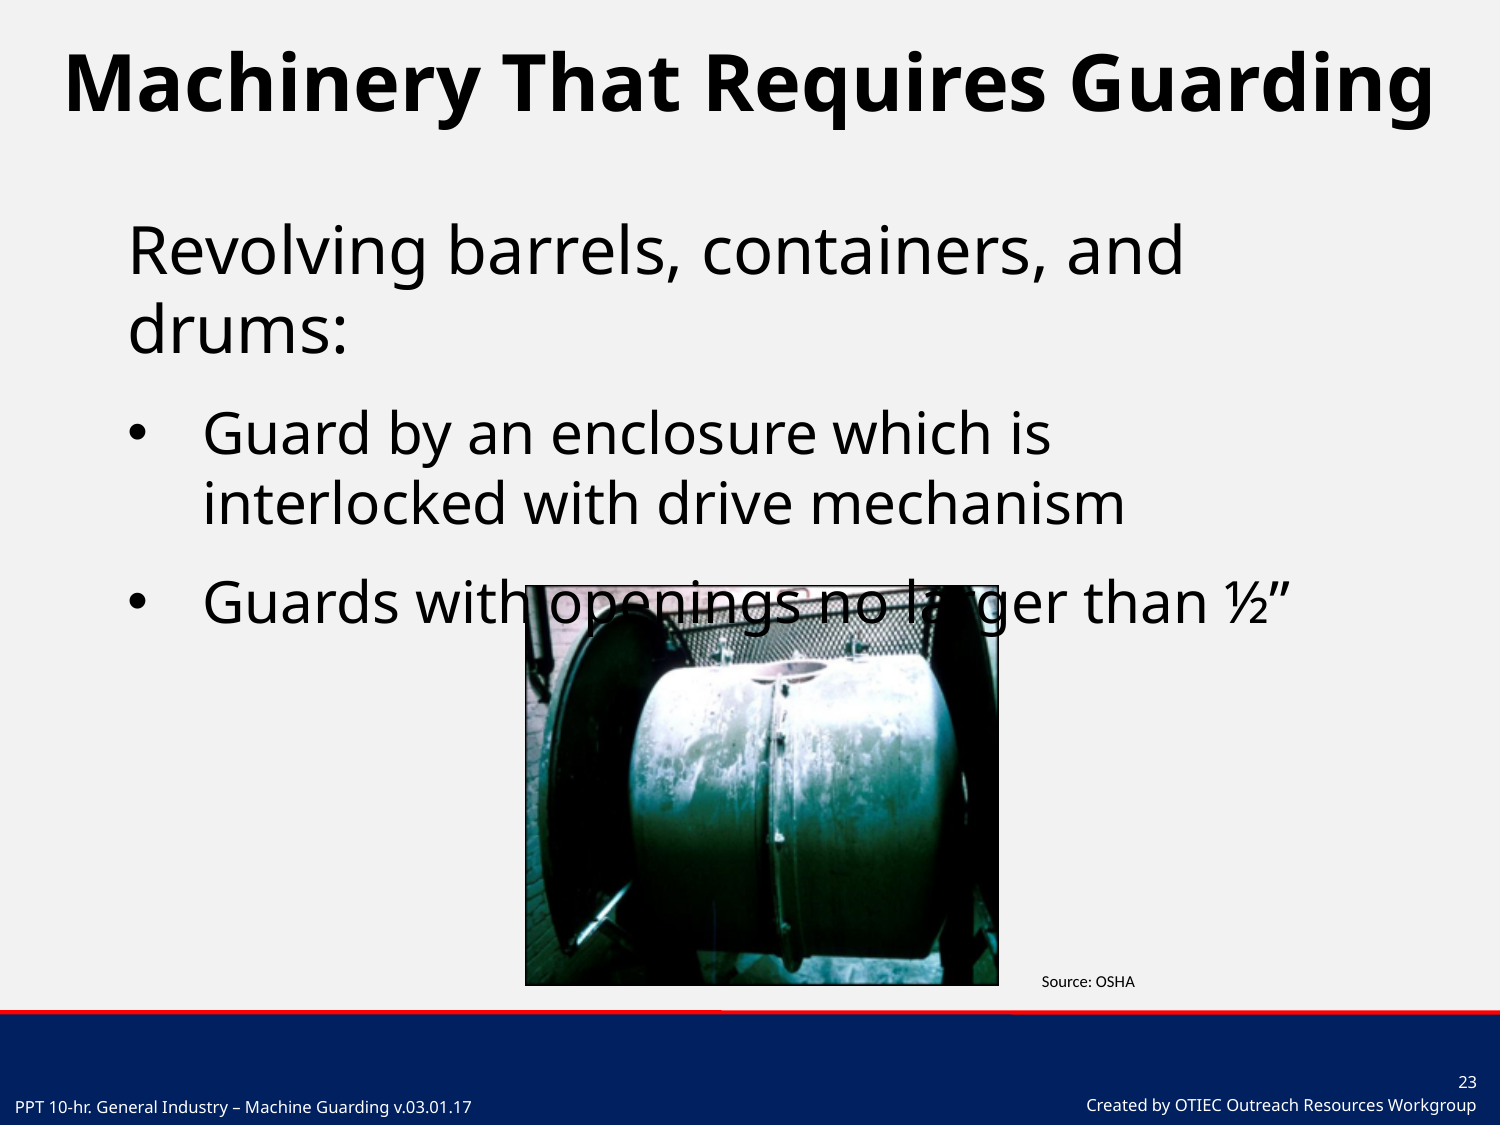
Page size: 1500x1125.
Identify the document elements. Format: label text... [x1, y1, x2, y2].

text_box Source: OSHA [924, 963, 1150, 1008]
title Machinery That Requires Guarding [37, 24, 1463, 163]
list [524, 585, 1000, 986]
list Revolving barrels, containers, and drums: Guard by an enclosure which is interlocked with drive mechanism Guards with openings no larger than ½” [112, 200, 1375, 606]
